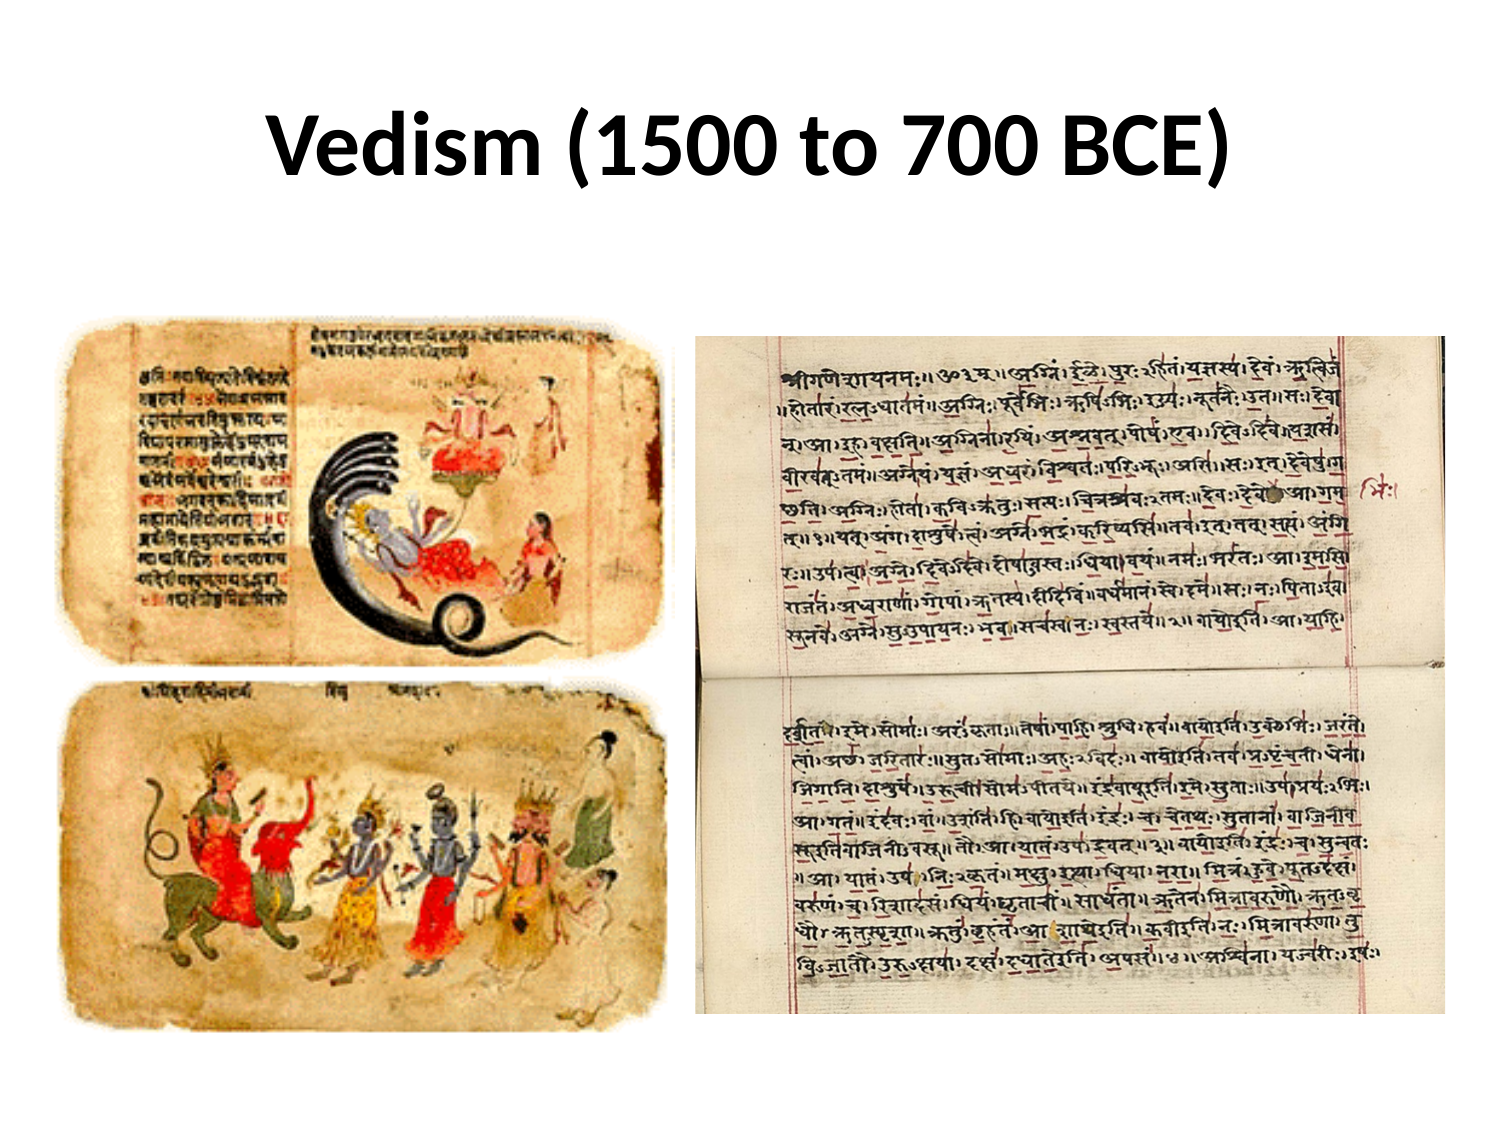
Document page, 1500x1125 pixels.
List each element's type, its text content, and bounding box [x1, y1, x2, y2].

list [52, 314, 675, 1040]
title Vedism (1500 to 700 BCE) [75, 45, 1425, 233]
picture [695, 336, 1446, 1014]
